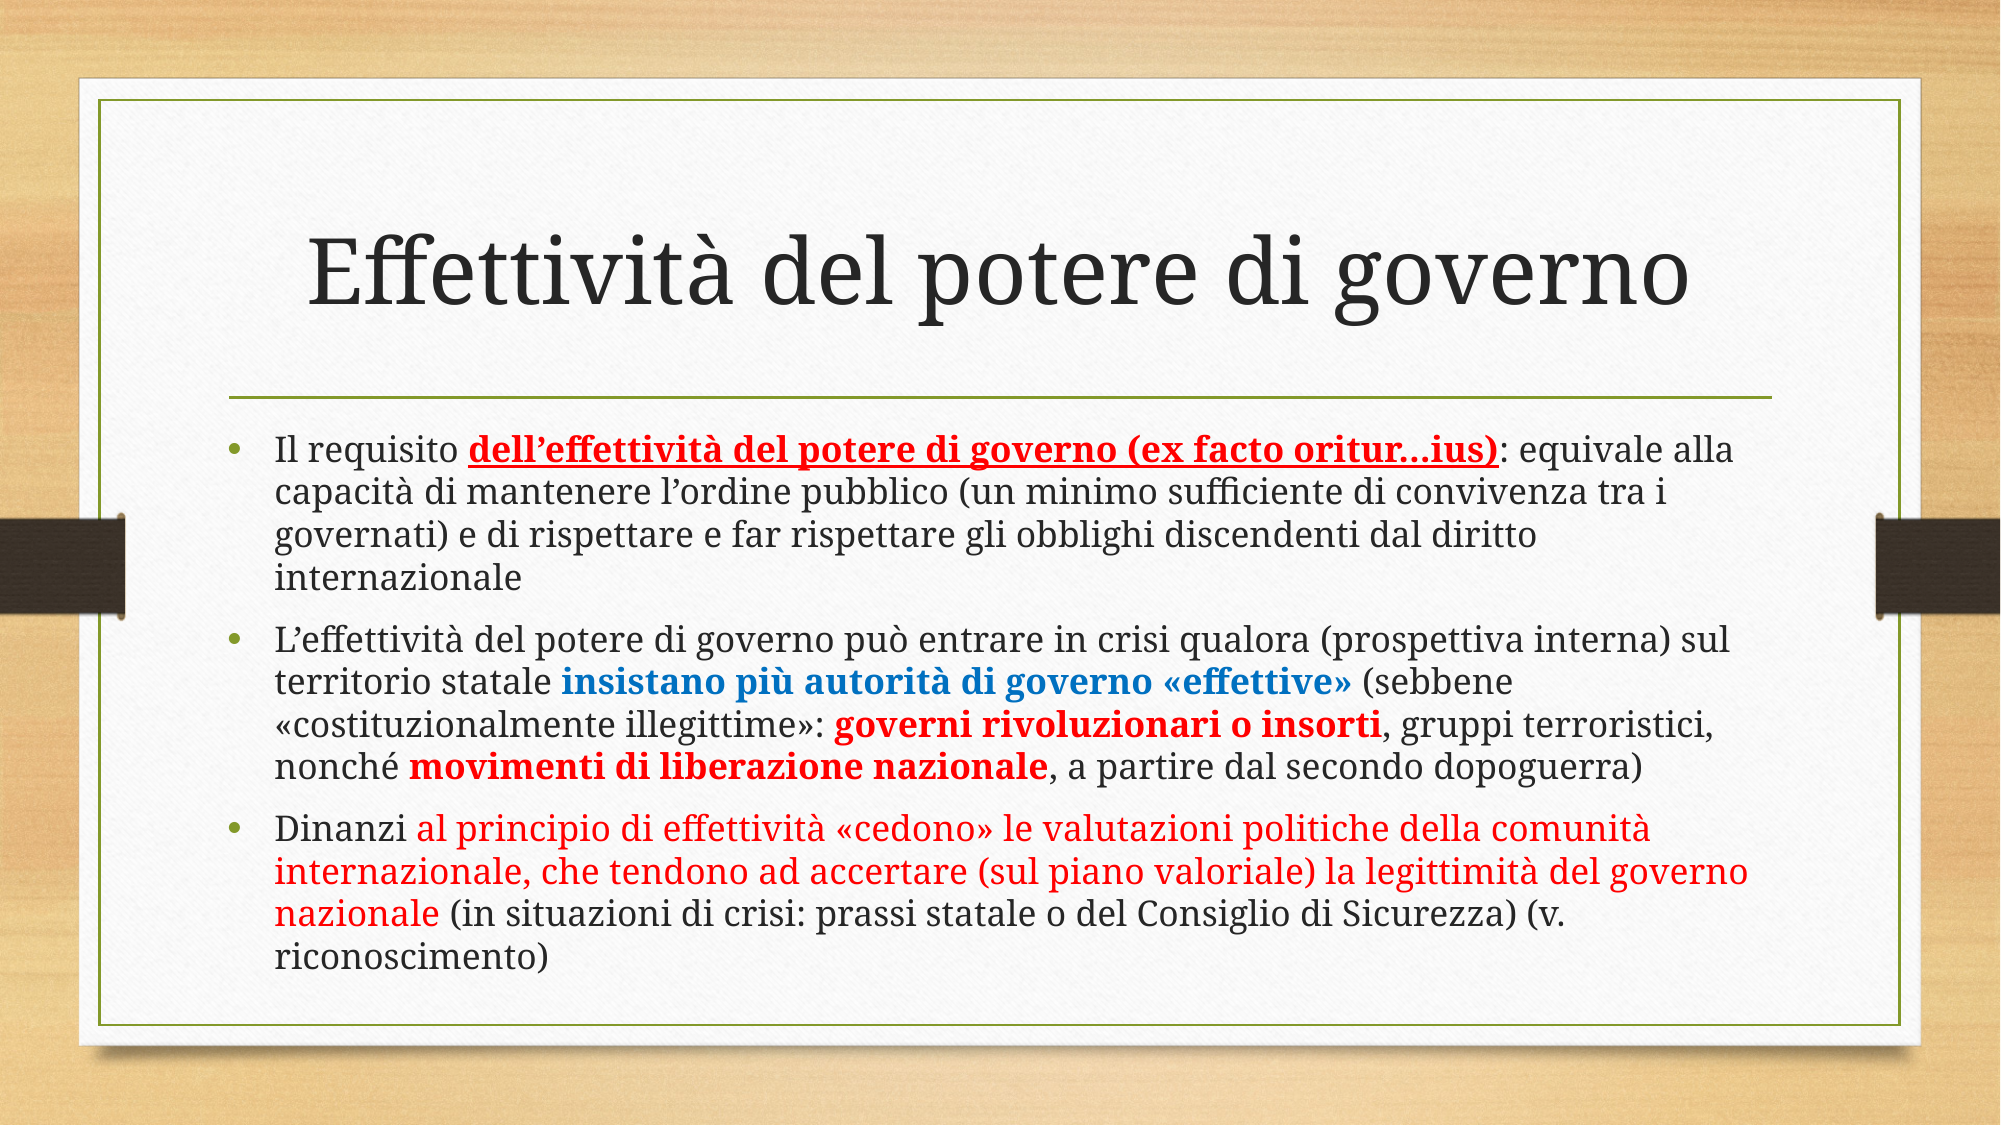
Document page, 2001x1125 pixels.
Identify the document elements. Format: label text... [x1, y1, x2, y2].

title Effettività del potere di governo [212, 161, 1788, 375]
picture [0, 0, 2001, 1125]
list Il requisito dell’effettività del potere di governo (ex facto oritur…ius): equivale alla capacità di mantenere l’ordine pubblico (un minimo sufficiente di convivenza tra i governati) e di rispettare e far rispettare gli obblighi discendenti dal diritto internazionale L’effettività del potere di governo può entrare in crisi qualora (prospettiva interna) sul territorio statale insistano più autorità di governo «effettive» (sebbene «costituzionalmente illegittime»: governi rivoluzionari o insorti, gruppi terroristici, nonché movimenti di liberazione nazionale, a partire dal secondo dopoguerra) Dinanzi al principio di effettività «cedono» le valutazioni politiche della comunità internazionale, che tendono ad accertare (sul piano valoriale) la legittimità del governo nazionale (in situazioni di crisi: prassi statale o del Consiglio di Sicurezza) (v. riconoscimento) [212, 419, 1788, 964]
